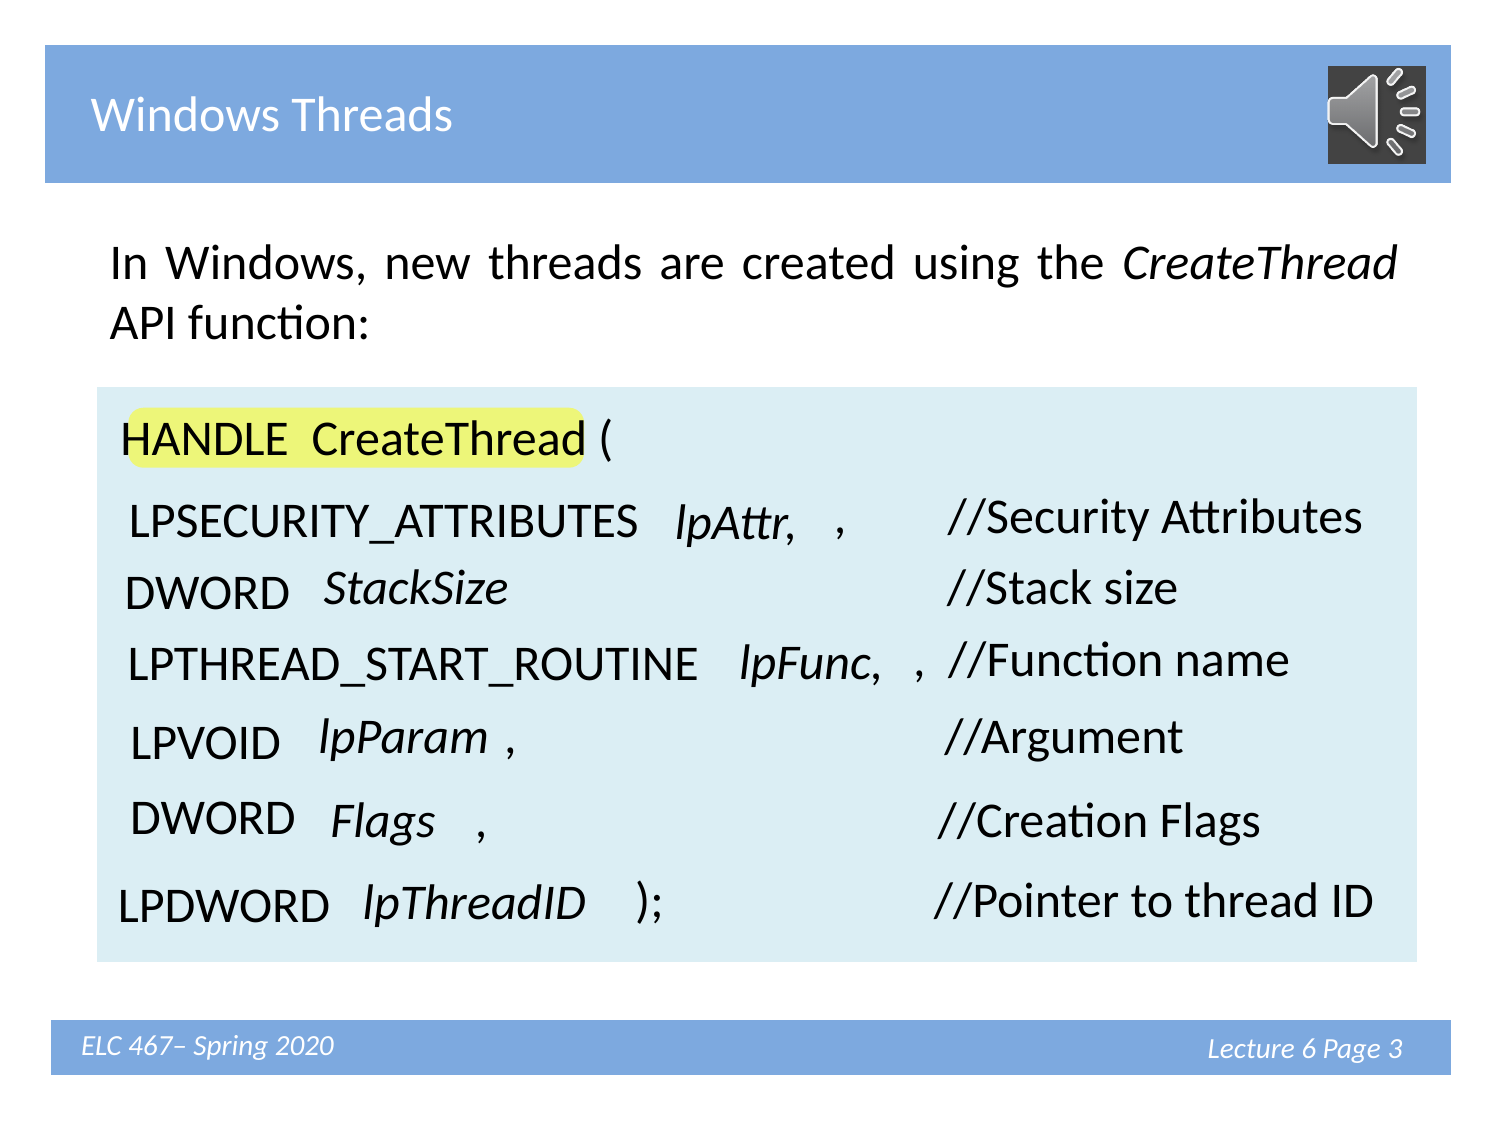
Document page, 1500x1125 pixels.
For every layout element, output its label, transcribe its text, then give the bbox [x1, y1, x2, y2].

picture [1326, 64, 1427, 166]
text_box [41, 41, 1455, 187]
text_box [48, 1017, 1454, 1077]
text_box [106, 404, 1377, 934]
text_box Windows Threads [75, 73, 469, 149]
text_box [93, 383, 1421, 966]
text_box In Windows, new threads are created using the CreateThread API function: [94, 222, 1413, 358]
